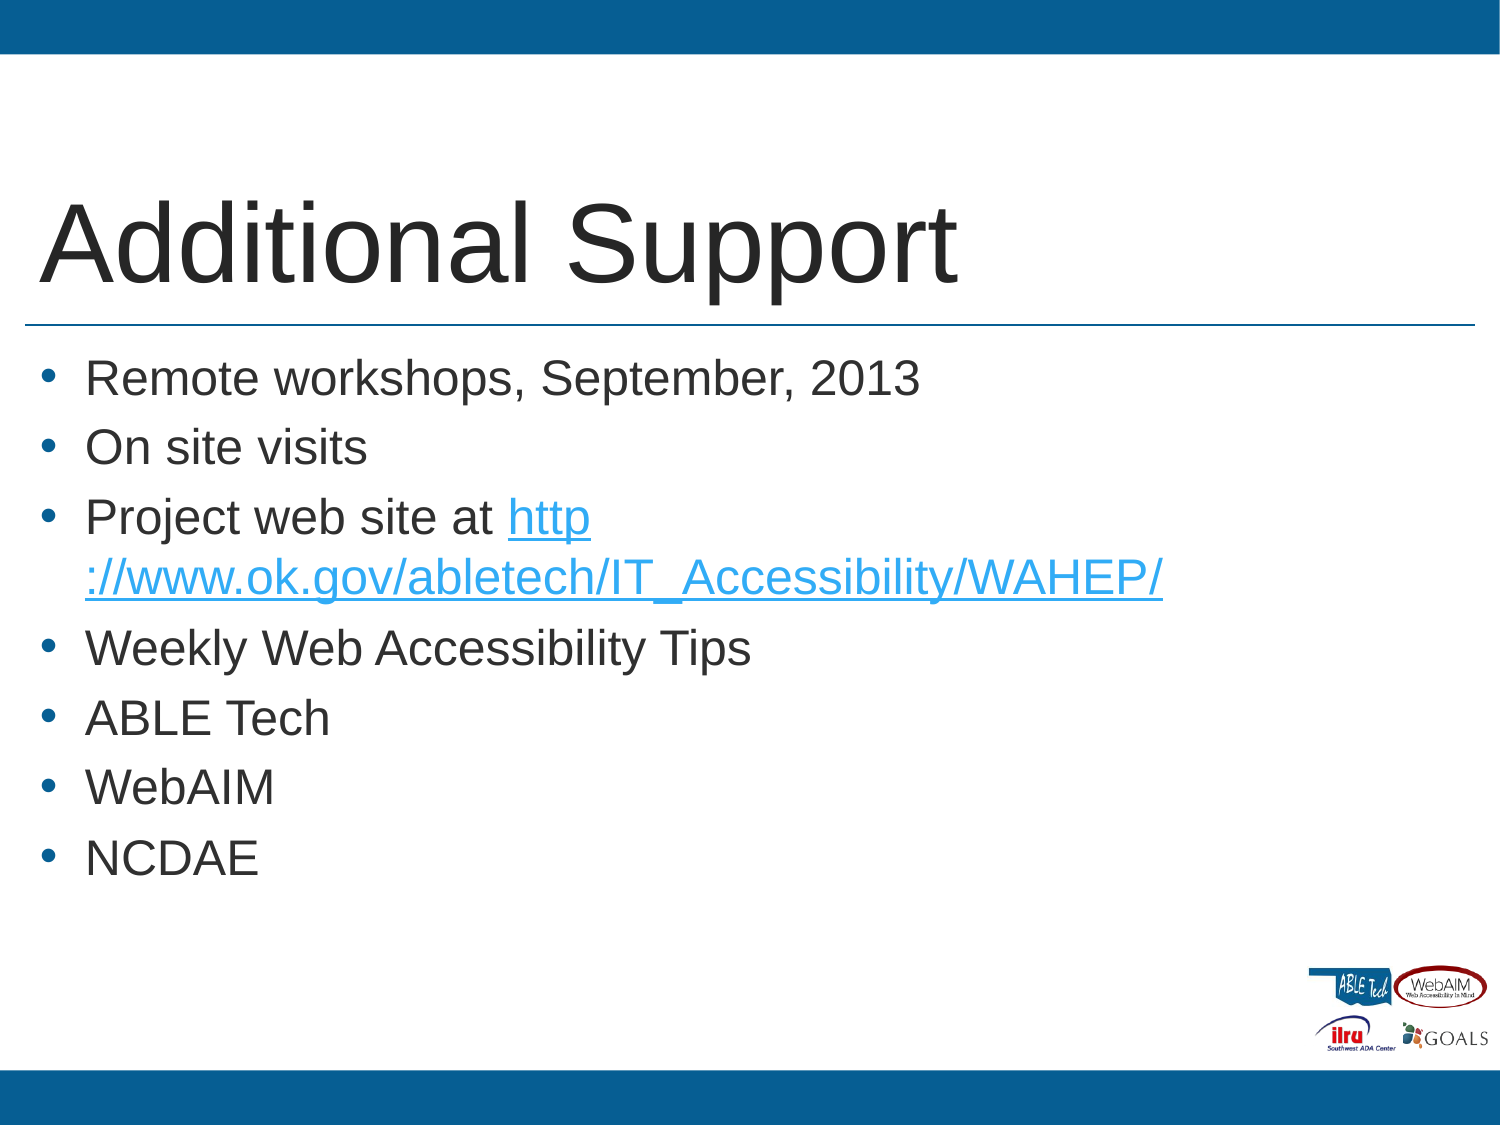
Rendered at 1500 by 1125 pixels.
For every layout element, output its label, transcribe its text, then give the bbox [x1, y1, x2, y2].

picture [1297, 1012, 1490, 1059]
list Remote workshops, September, 2013 On site visits Project web site at http://www.ok.gov/abletech/IT_Accessibility/WAHEP/ Weekly Web Accessibility Tips ABLE Tech WebAIM NCDAE [24, 337, 1475, 975]
title Additional Support [24, 99, 1363, 313]
picture [1307, 964, 1488, 1009]
